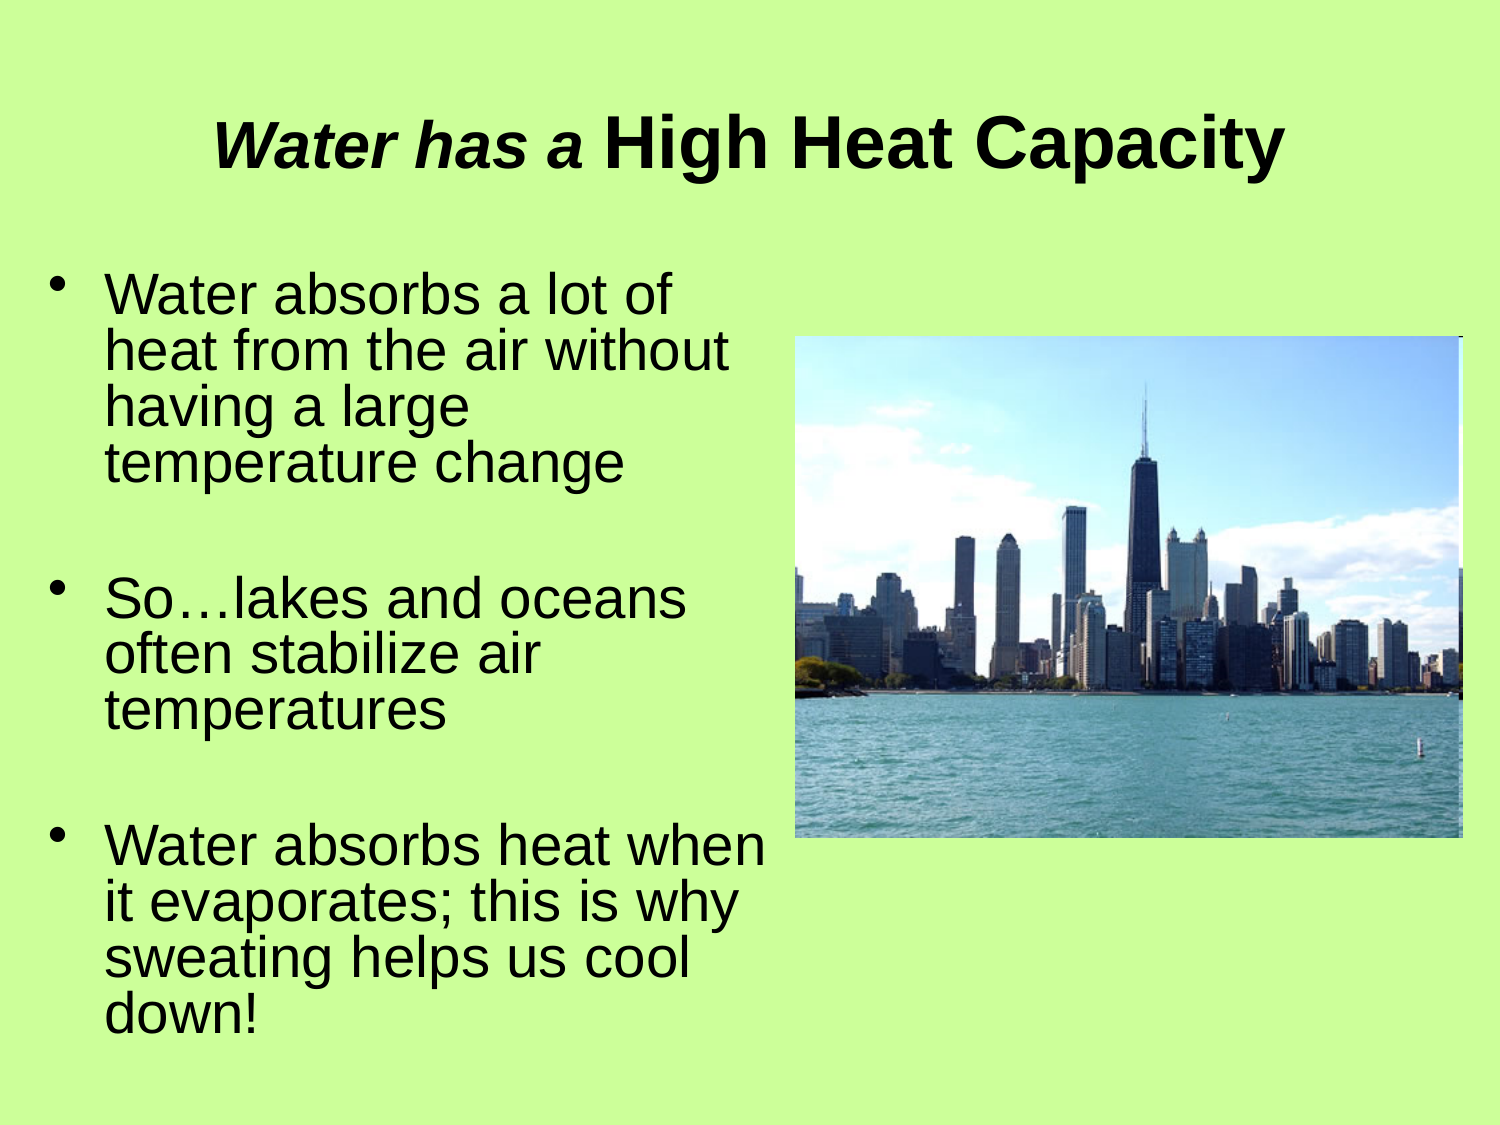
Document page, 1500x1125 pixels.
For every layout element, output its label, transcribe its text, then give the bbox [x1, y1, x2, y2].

picture [794, 336, 1463, 838]
list Water absorbs a lot of heat from the air without having a large temperature change So…lakes and oceans often stabilize air temperatures Water absorbs heat when it evaporates; this is why sweating helps us cool down! [32, 262, 798, 1085]
title Water has a High Heat Capacity [75, 45, 1425, 233]
